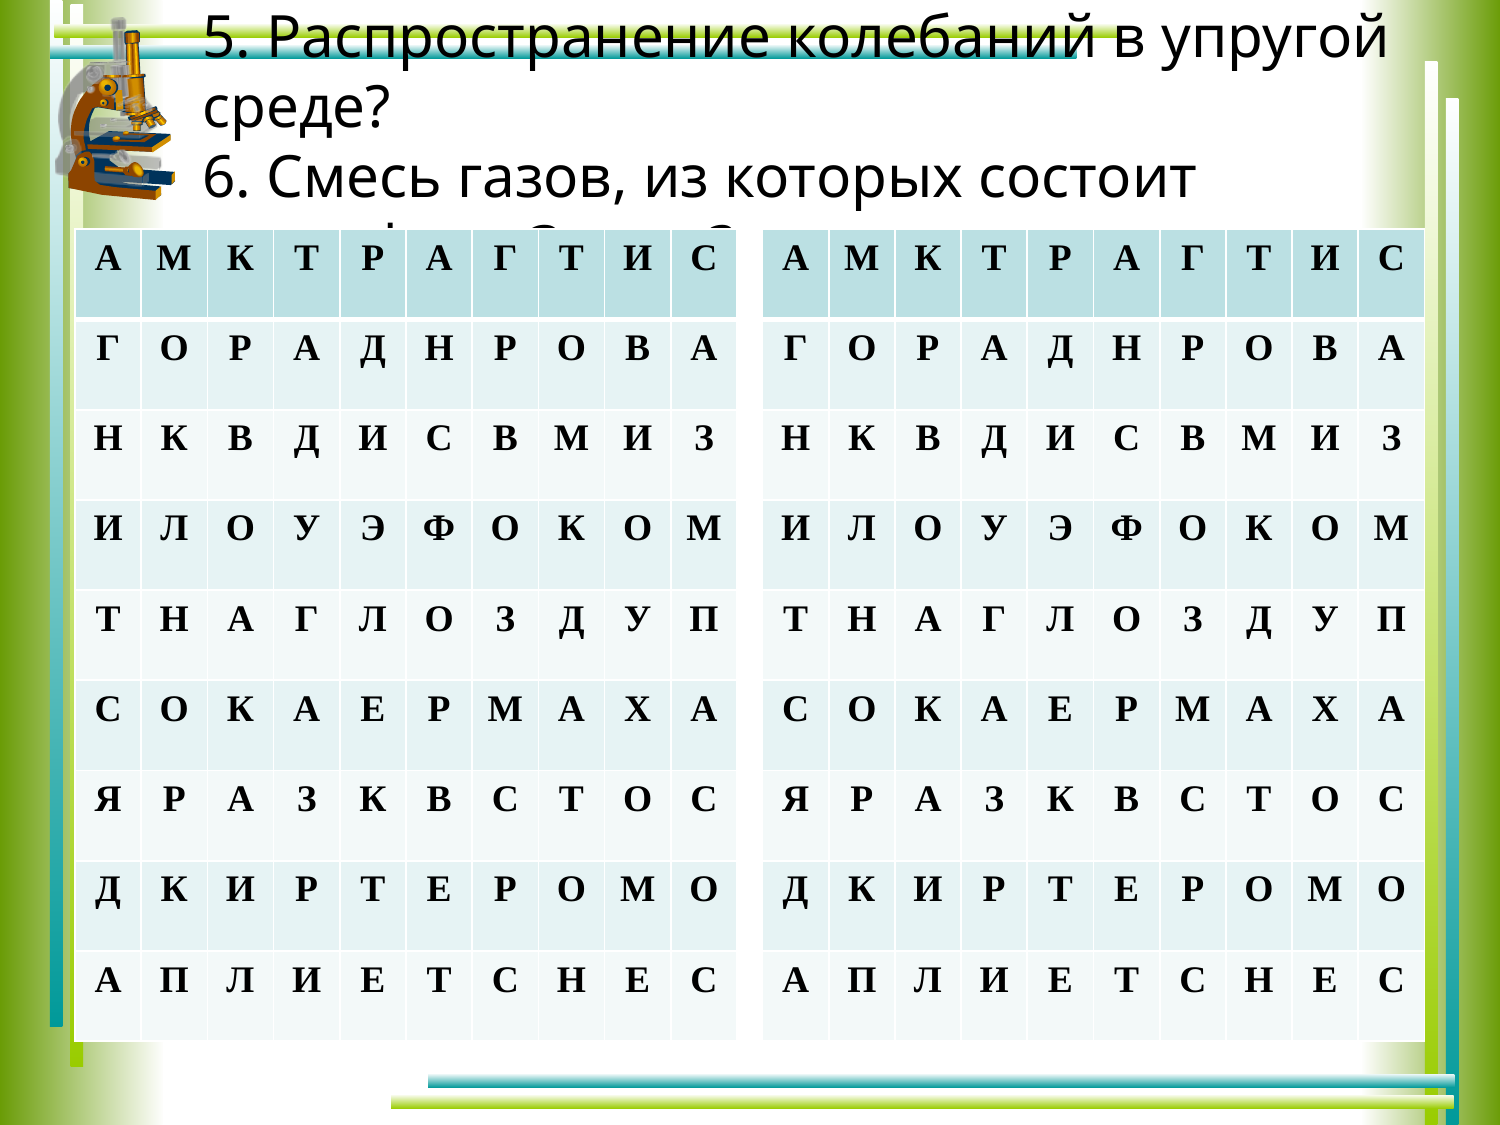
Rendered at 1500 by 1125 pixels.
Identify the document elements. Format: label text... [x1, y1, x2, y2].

table_cell И [208, 862, 273, 950]
table_cell Д [539, 591, 604, 679]
table_header А [407, 230, 471, 317]
table_cell Я [76, 771, 140, 860]
table_header А [76, 230, 140, 317]
table_cell У [962, 501, 1026, 589]
table_cell Т [1227, 771, 1291, 860]
table_cell И [896, 862, 960, 950]
table_cell Д [274, 411, 339, 499]
table_cell Т [1094, 952, 1159, 1040]
table_cell Ф [407, 501, 471, 589]
table_cell Л [208, 952, 273, 1040]
table_cell А [763, 952, 828, 1040]
table_cell Д [763, 862, 828, 950]
table_header М [142, 230, 207, 317]
table_cell З [1359, 411, 1424, 499]
table_cell Н [830, 591, 894, 679]
table_cell Н [1227, 952, 1291, 1040]
table_cell В [1161, 411, 1225, 499]
table_cell Р [473, 322, 538, 409]
table_cell М [672, 501, 736, 589]
table_cell Н [539, 952, 604, 1040]
table_cell П [830, 952, 894, 1040]
table_cell Н [142, 591, 207, 679]
table_cell А [1227, 681, 1291, 770]
table_header С [672, 230, 736, 317]
table_cell С [672, 952, 736, 1040]
table_cell Т [763, 591, 828, 679]
table_cell М [1227, 411, 1291, 499]
table_cell О [605, 771, 670, 860]
table_cell Е [341, 952, 405, 1040]
table_cell З [1161, 591, 1225, 679]
table_header И [1293, 230, 1357, 317]
table_cell С [1161, 771, 1225, 860]
table_cell О [1227, 862, 1291, 950]
table_cell В [208, 411, 273, 499]
table_cell В [473, 411, 538, 499]
table_cell О [539, 862, 604, 950]
table_cell М [1293, 862, 1357, 950]
table_header К [896, 230, 960, 317]
table_cell О [142, 681, 207, 770]
table_cell Т [76, 591, 140, 679]
table_cell В [896, 411, 960, 499]
table_header М [830, 230, 894, 317]
table_cell Д [962, 411, 1026, 499]
table_cell Е [341, 681, 405, 770]
table_cell У [274, 501, 339, 589]
table_cell Н [1094, 322, 1159, 409]
table_cell З [672, 411, 736, 499]
table_cell Р [896, 322, 960, 409]
table_cell Т [1028, 862, 1093, 950]
table_cell С [1359, 771, 1424, 860]
table_cell А [539, 681, 604, 770]
table_cell П [672, 591, 736, 679]
table_cell Л [830, 501, 894, 589]
table_cell О [1227, 322, 1291, 409]
table_cell Е [1028, 681, 1093, 770]
table_cell С [1161, 952, 1225, 1040]
table_cell М [1359, 501, 1424, 589]
table_cell К [1028, 771, 1093, 860]
table_cell И [76, 501, 140, 589]
table_cell Х [605, 681, 670, 770]
table_cell Г [962, 591, 1026, 679]
table_cell Ф [1094, 501, 1159, 589]
table_cell Д [76, 862, 140, 950]
table_cell Р [1094, 681, 1159, 770]
table_cell О [1293, 771, 1357, 860]
table_cell А [962, 322, 1026, 409]
table_cell Х [1293, 681, 1357, 770]
table_cell А [274, 322, 339, 409]
table_cell С [1359, 952, 1424, 1040]
table_cell Р [830, 771, 894, 860]
table_cell Р [142, 771, 207, 860]
table_cell Л [896, 952, 960, 1040]
table_cell С [473, 771, 538, 860]
table_cell О [208, 501, 273, 589]
table_cell А [672, 322, 736, 409]
table_cell С [672, 771, 736, 860]
table_cell О [473, 501, 538, 589]
table_cell В [1293, 322, 1357, 409]
table_header Р [1028, 230, 1093, 317]
table_cell Г [274, 591, 339, 679]
table_cell И [341, 411, 405, 499]
table_cell О [142, 322, 207, 409]
table_header Т [539, 230, 604, 317]
table_cell О [1094, 591, 1159, 679]
table_cell З [473, 591, 538, 679]
table_cell А [672, 681, 736, 770]
table_cell В [407, 771, 471, 860]
table_cell К [208, 681, 273, 770]
table_cell Е [1293, 952, 1357, 1040]
table_cell А [208, 591, 273, 679]
table_cell У [605, 591, 670, 679]
table_cell Г [76, 322, 140, 409]
table_cell О [539, 322, 604, 409]
table_header А [763, 230, 828, 317]
table_cell И [1293, 411, 1357, 499]
table_cell Р [407, 681, 471, 770]
table_cell К [142, 411, 207, 499]
table_cell В [605, 322, 670, 409]
table_cell Т [341, 862, 405, 950]
table_cell И [1028, 411, 1093, 499]
table_cell О [407, 591, 471, 679]
table_cell О [896, 501, 960, 589]
table_cell З [274, 771, 339, 860]
table_header А [1094, 230, 1159, 317]
table_cell А [274, 681, 339, 770]
table_cell А [1359, 681, 1424, 770]
table_cell Л [142, 501, 207, 589]
table_cell М [1161, 681, 1225, 770]
table_cell О [1359, 862, 1424, 950]
table_header Т [274, 230, 339, 317]
table_cell Р [473, 862, 538, 950]
table_cell О [1293, 501, 1357, 589]
table_cell С [76, 681, 140, 770]
table_header Т [962, 230, 1026, 317]
table_cell Э [1028, 501, 1093, 589]
table_cell Л [341, 591, 405, 679]
table_cell С [763, 681, 828, 770]
table_cell Р [1161, 322, 1225, 409]
table_cell Р [274, 862, 339, 950]
table_cell Р [962, 862, 1026, 950]
table_cell З [962, 771, 1026, 860]
table_cell И [605, 411, 670, 499]
table_header Р [341, 230, 405, 317]
table_cell Т [539, 771, 604, 860]
table_cell О [605, 501, 670, 589]
table_cell С [473, 952, 538, 1040]
table_cell А [1359, 322, 1424, 409]
table_cell Е [1094, 862, 1159, 950]
table_cell М [539, 411, 604, 499]
table_header С [1359, 230, 1424, 317]
table_cell Л [1028, 591, 1093, 679]
table_cell П [1359, 591, 1424, 679]
table_cell А [76, 952, 140, 1040]
table_cell К [539, 501, 604, 589]
table_cell А [962, 681, 1026, 770]
table_cell К [1227, 501, 1291, 589]
table_cell К [830, 411, 894, 499]
table_cell А [208, 771, 273, 860]
table_cell К [341, 771, 405, 860]
table_cell Я [763, 771, 828, 860]
table_cell О [672, 862, 736, 950]
table_cell О [1161, 501, 1225, 589]
title 5. Распространение колебаний в упругой среде? 6. Смесь газов, из которых состоит атмосфера Земли? [187, 44, 1463, 233]
table_cell А [896, 771, 960, 860]
table_cell У [1293, 591, 1357, 679]
table_cell М [605, 862, 670, 950]
table_cell П [142, 952, 207, 1040]
table_cell В [1094, 771, 1159, 860]
table_cell О [830, 681, 894, 770]
table_cell В [1425, 937, 1437, 941]
table_cell К [830, 862, 894, 950]
table_cell А [896, 591, 960, 679]
table_cell Т [407, 952, 471, 1040]
table_cell Н [76, 411, 140, 499]
table_cell К [142, 862, 207, 950]
table_cell Е [407, 862, 471, 950]
table_cell Д [1028, 322, 1093, 409]
table_cell Е [605, 952, 670, 1040]
table_cell И [763, 501, 828, 589]
table_cell Э [341, 501, 405, 589]
table_header Т [1227, 230, 1291, 317]
table_header К [208, 230, 273, 317]
table_cell Д [1227, 591, 1291, 679]
table_cell Г [763, 322, 828, 409]
table_cell Н [763, 411, 828, 499]
table_header И [605, 230, 670, 317]
table_cell Р [208, 322, 273, 409]
table_cell Н [407, 322, 471, 409]
table_cell Р [1161, 862, 1225, 950]
table_cell И [962, 952, 1026, 1040]
table_cell К [896, 681, 960, 770]
table_cell И [274, 952, 339, 1040]
table_cell Е [1028, 952, 1093, 1040]
table_cell Д [341, 322, 405, 409]
table_header Г [1161, 230, 1225, 317]
table_cell М [473, 681, 538, 770]
table_cell О [830, 322, 894, 409]
table_cell С [407, 411, 471, 499]
table_header Г [473, 230, 538, 317]
table_cell С [1094, 411, 1159, 499]
